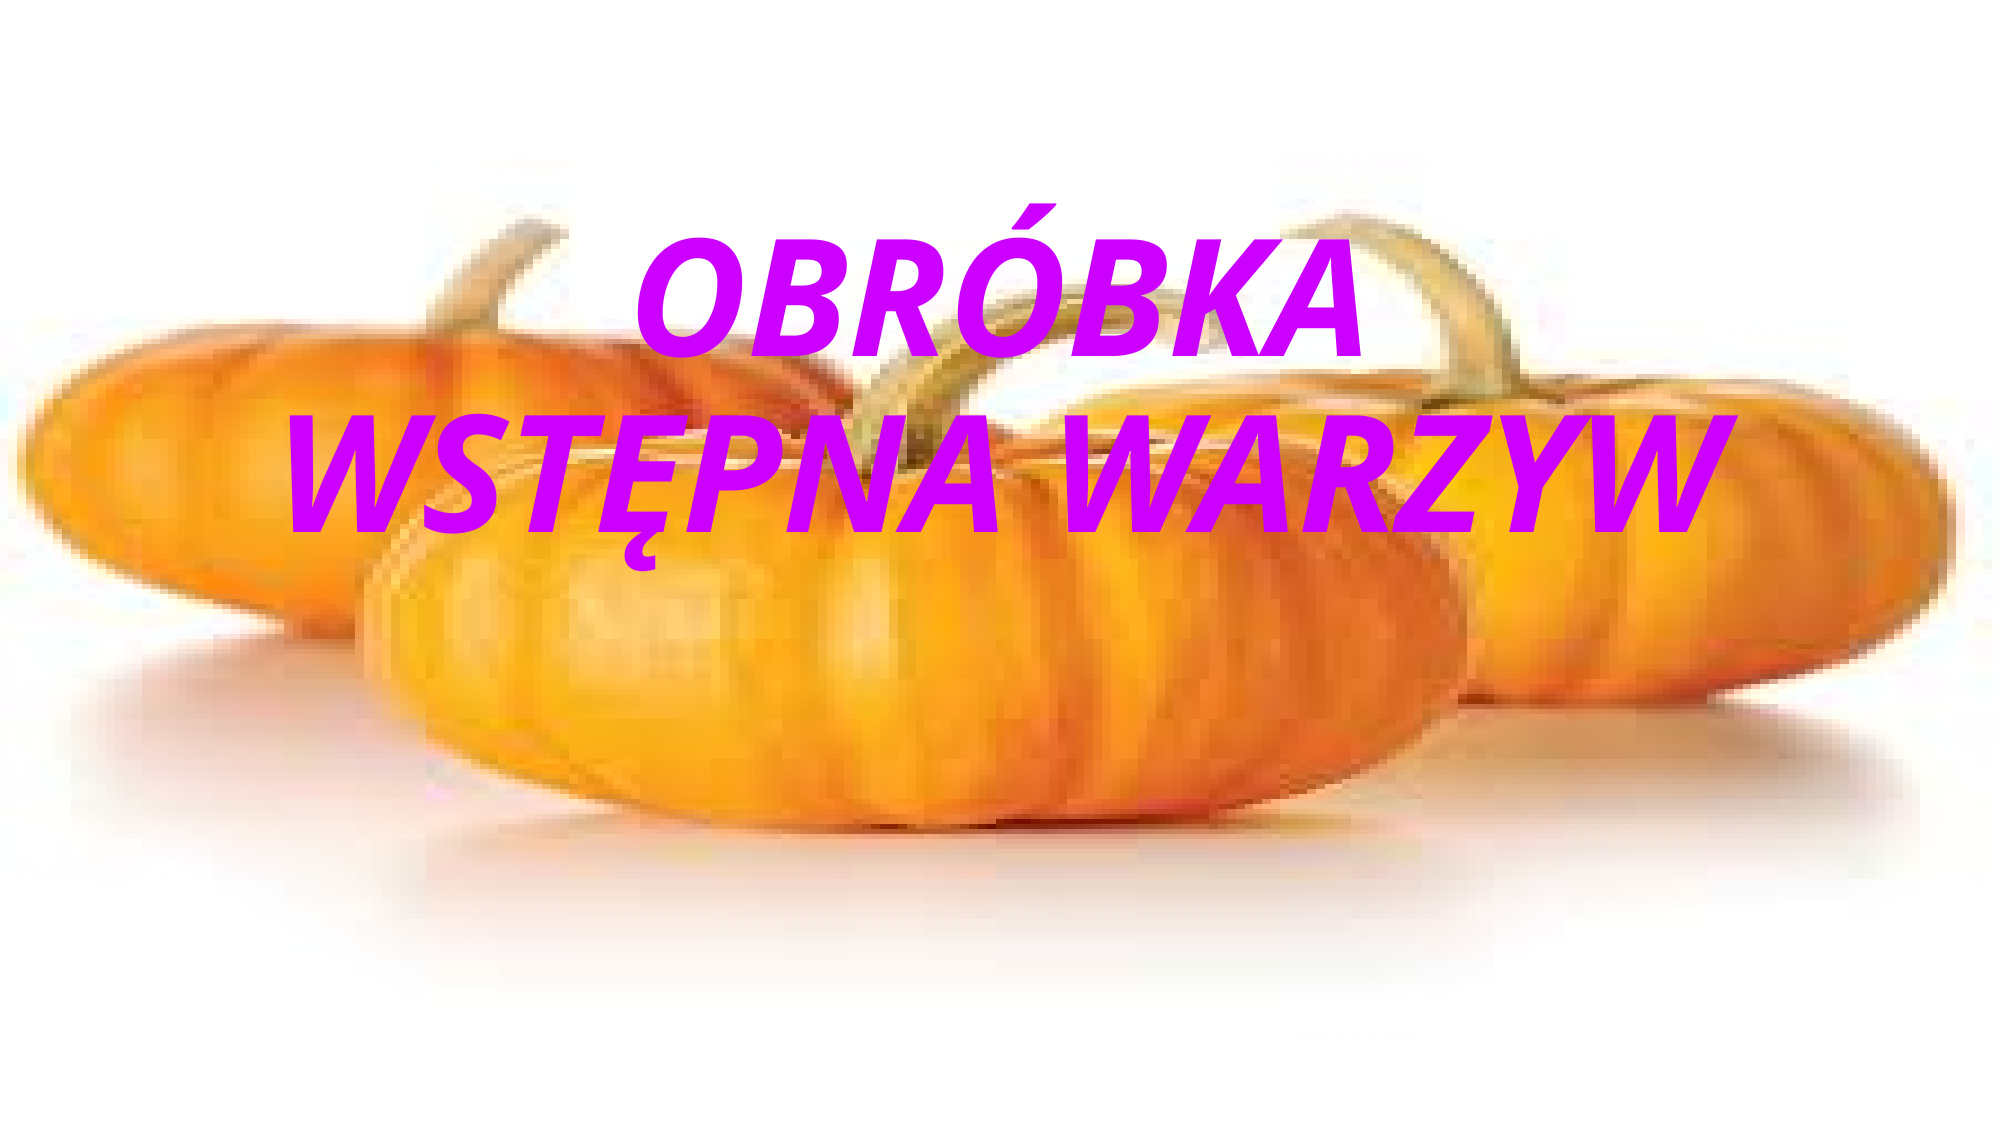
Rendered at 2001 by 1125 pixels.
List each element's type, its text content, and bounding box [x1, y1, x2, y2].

title OBRÓBKA WSTĘPNA WARZYW [249, 184, 1750, 576]
picture [0, 0, 2001, 1125]
